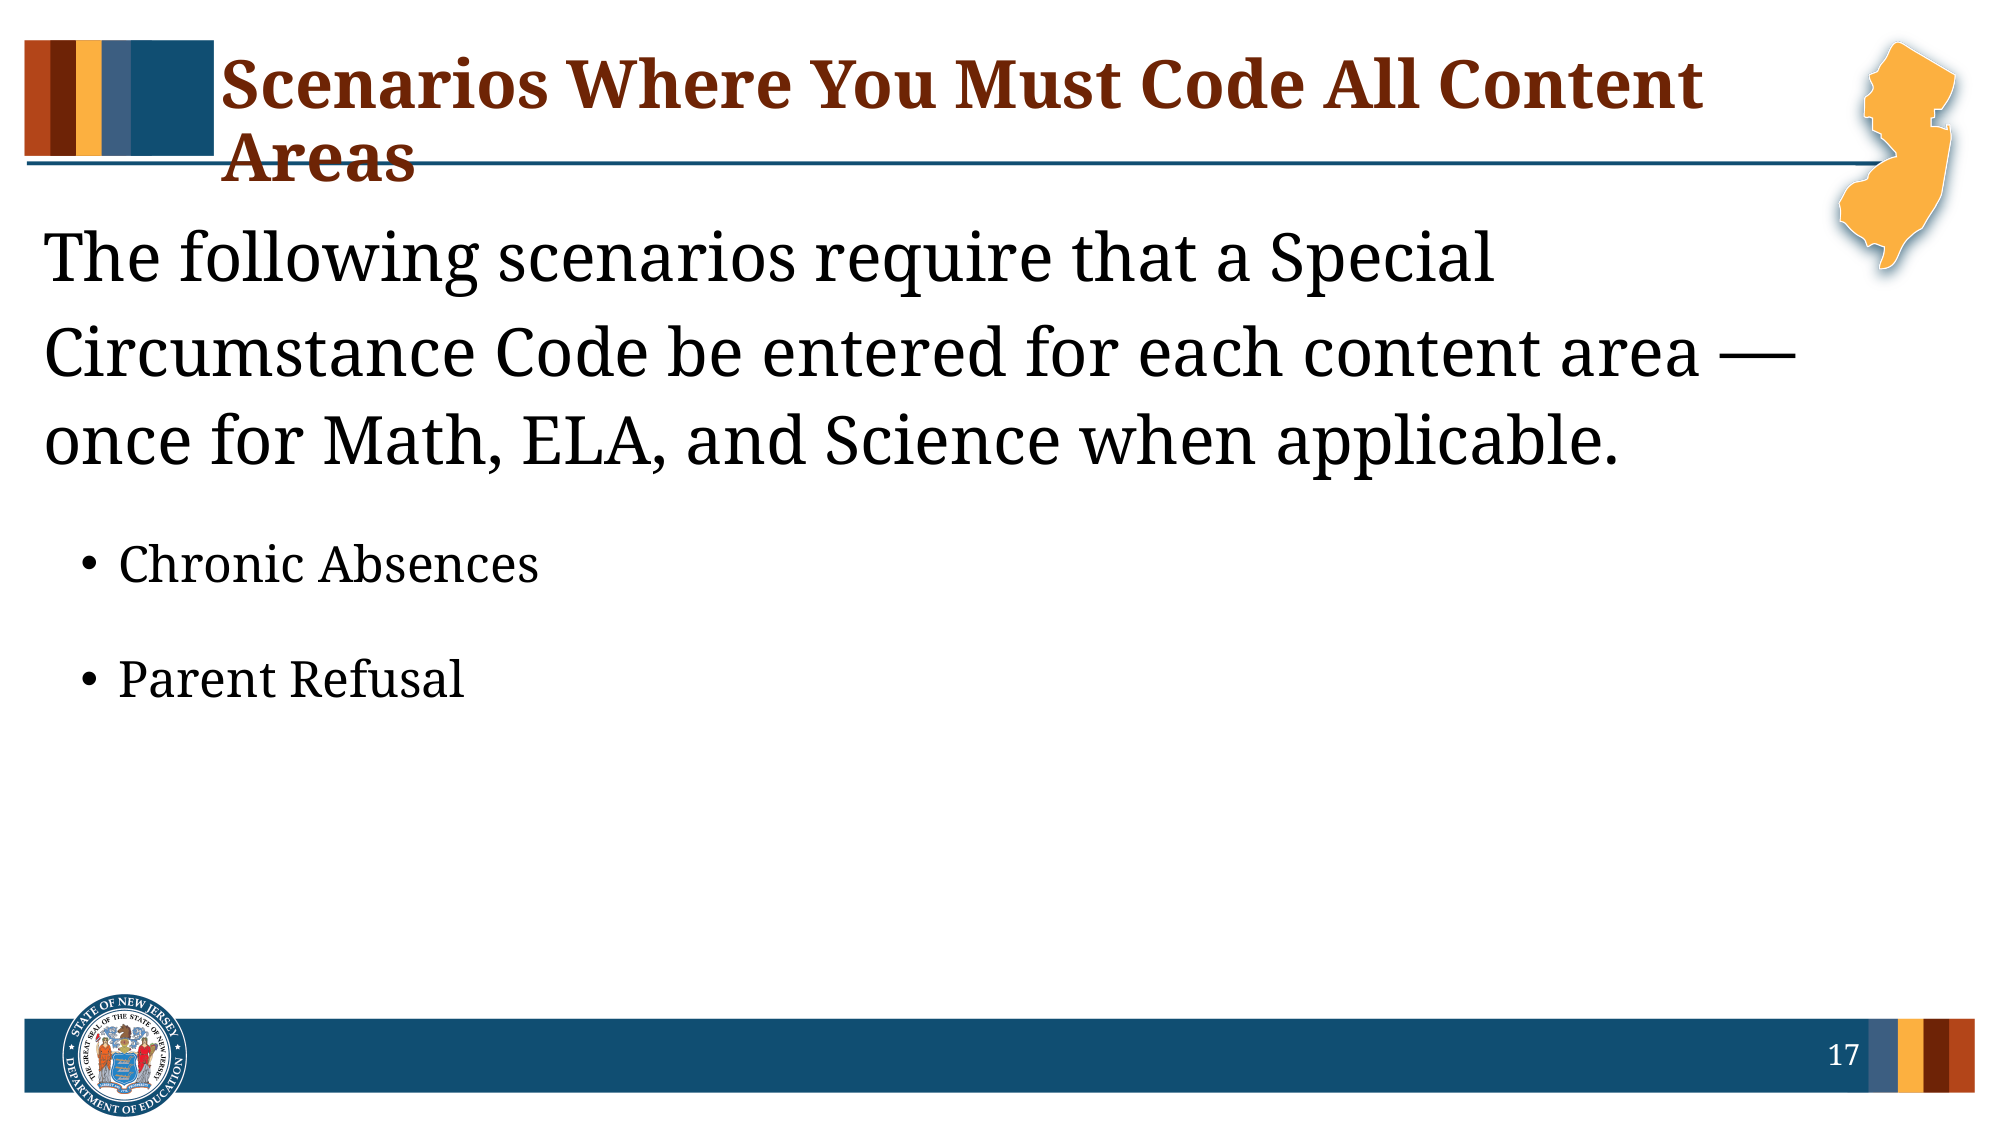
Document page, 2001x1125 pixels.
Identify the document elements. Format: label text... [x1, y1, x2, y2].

picture [24, 26, 1976, 295]
picture [24, 992, 1975, 1119]
title Scenarios Where You Must Code All Content Areas [206, 62, 1863, 185]
list The following scenarios require that a Special Circumstance Code be entered for each content area —once for Math, ELA, and Science when applicable. Chronic Absences Parent Refusal [28, 200, 1972, 989]
slide_number 17 [1425, 1026, 1876, 1087]
